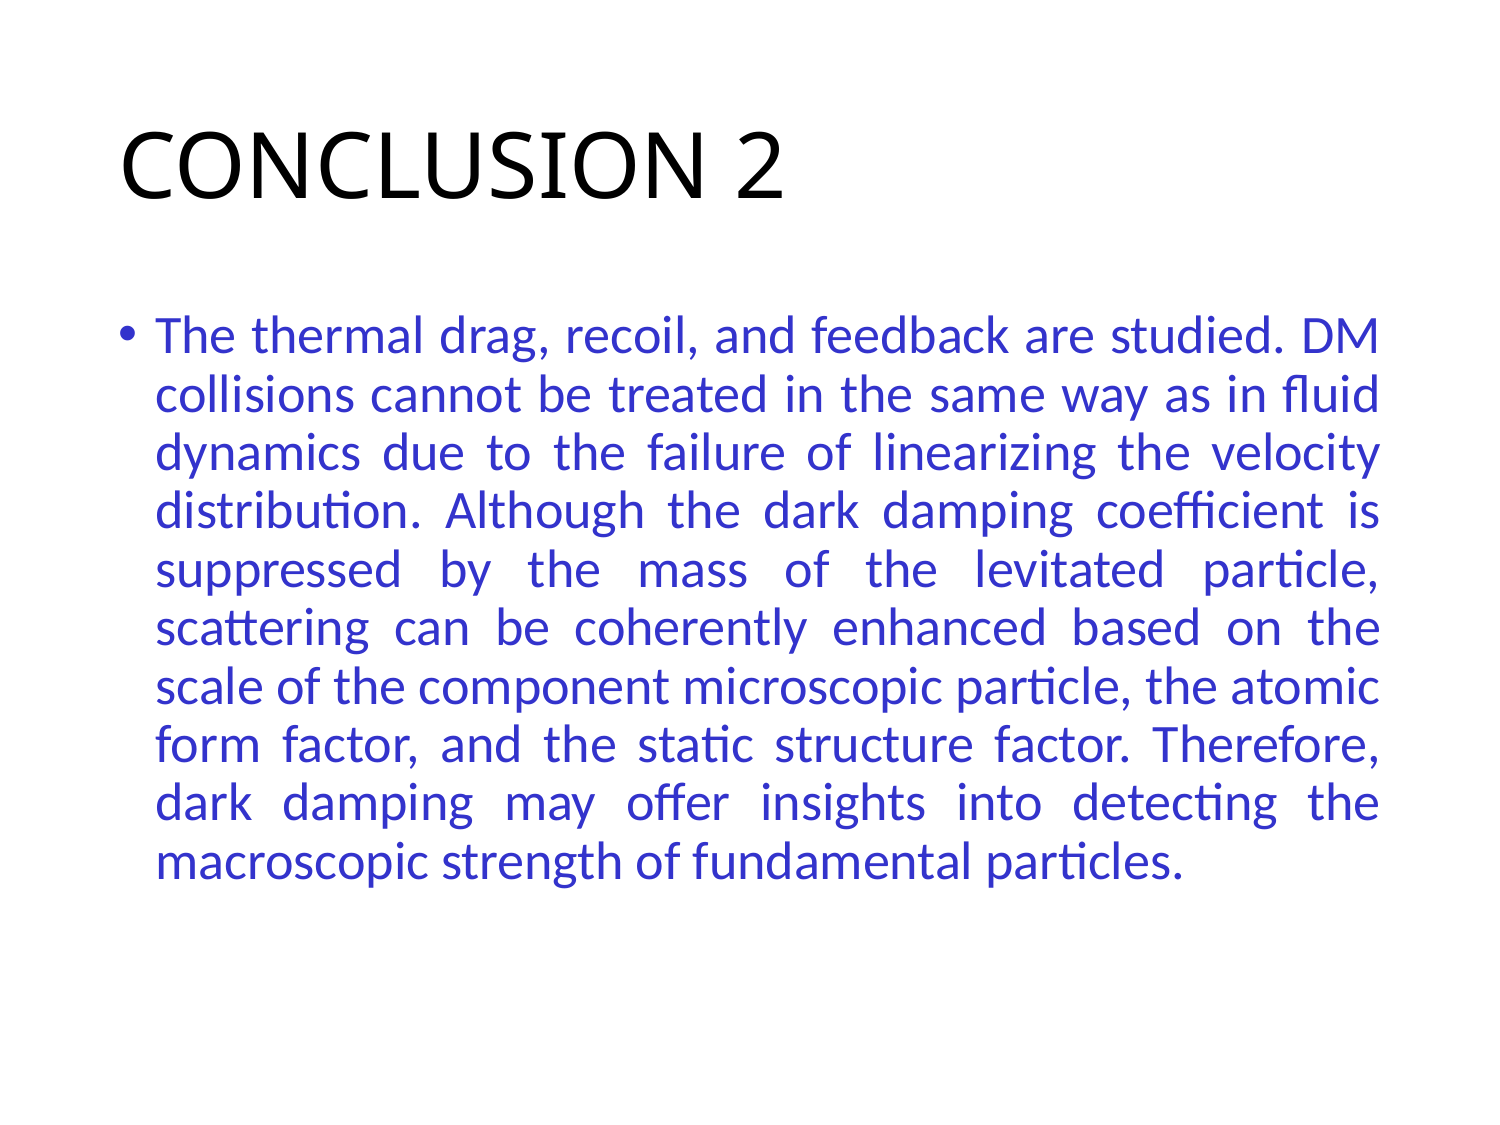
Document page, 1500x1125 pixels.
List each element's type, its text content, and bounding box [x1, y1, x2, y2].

title CONCLUSION 2 [103, 59, 1397, 278]
list The thermal drag, recoil, and feedback are studied. DM collisions cannot be treated in the same way as in fluid dynamics due to the failure of linearizing the velocity distribution. Although the dark damping coefficient is suppressed by the mass of the levitated particle, scattering can be coherently enhanced based on the scale of the component microscopic particle, the atomic form factor, and the static structure factor. Therefore, dark damping may offer insights into detecting the macroscopic strength of fundamental particles. [103, 299, 1397, 949]
